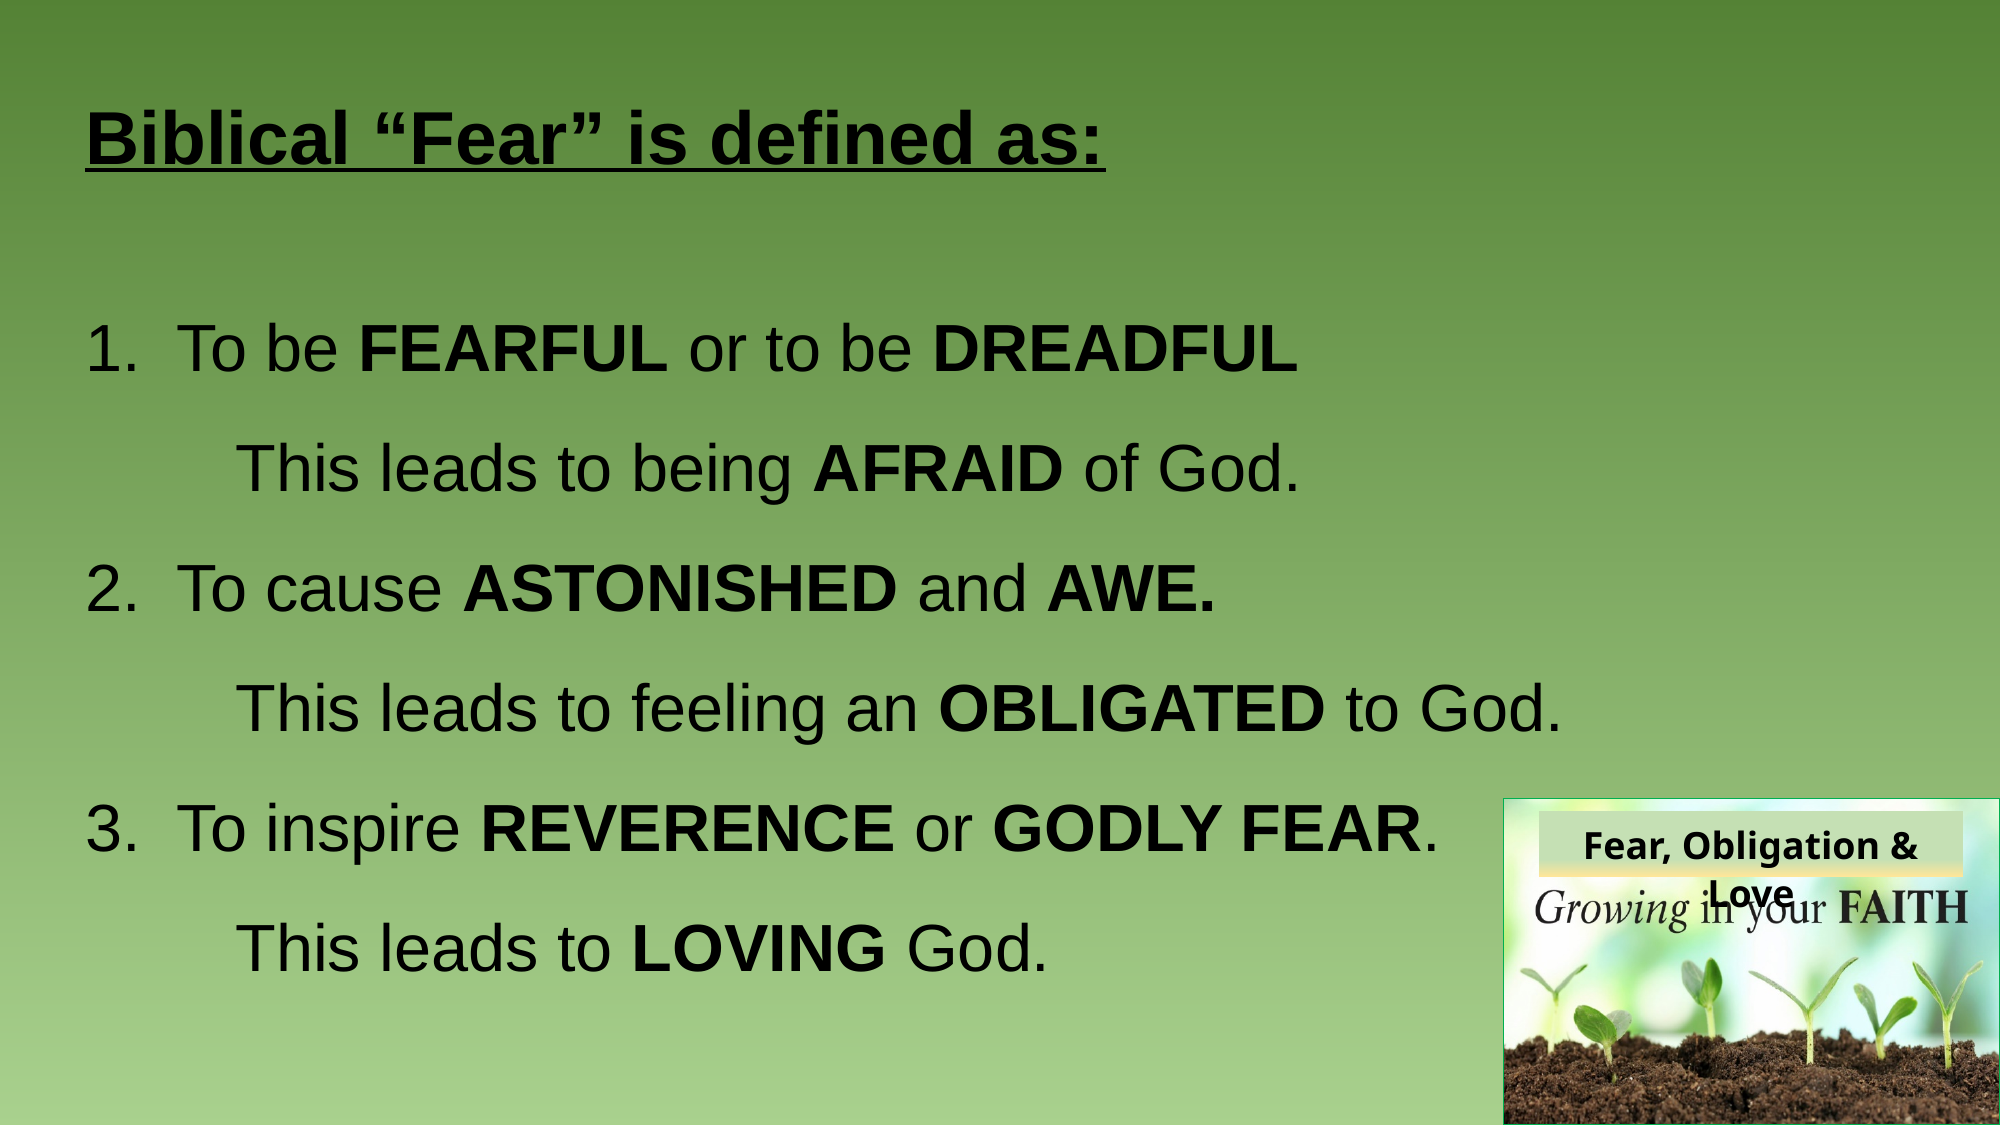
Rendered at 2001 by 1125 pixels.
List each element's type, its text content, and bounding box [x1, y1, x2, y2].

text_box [1503, 798, 2000, 1125]
text_box Biblical “Fear” is defined as: 1. To be fearful or to be DREADFUL This leads to being AFRAID of God. 2. To cause ASTONISHED and AWE. This leads to feeling an OBLIGATED to God. 3. To inspire REVERENCE or GODLY FEAR. This leads to LOVING God. [70, 75, 1771, 992]
